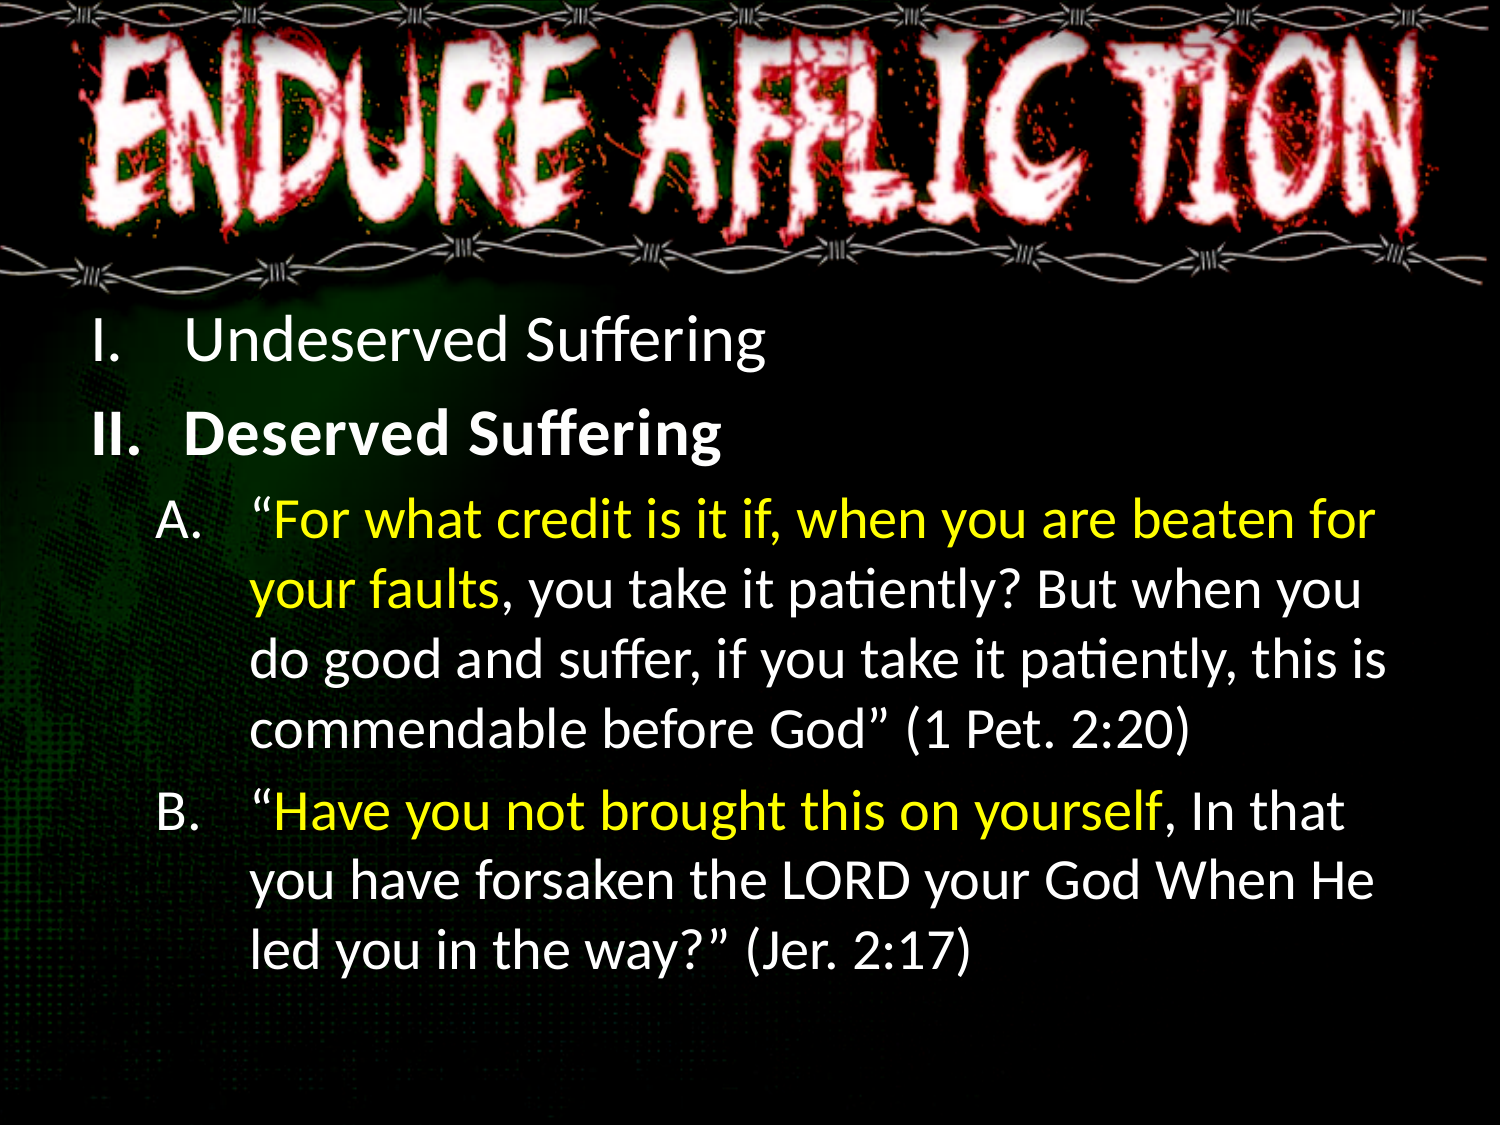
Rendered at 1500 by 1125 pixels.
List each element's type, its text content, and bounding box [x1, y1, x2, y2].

list Undeserved Suffering Deserved Suffering “For what credit is it if, when you are beaten for your faults, you take it patiently? But when you do good and suffer, if you take it patiently, this is commendable before God” (1 Pet. 2:20) “Have you not brought this on yourself, In that you have forsaken the LORD your God When He led you in the way?” (Jer. 2:17) [75, 287, 1425, 1005]
picture [0, 0, 1500, 1125]
